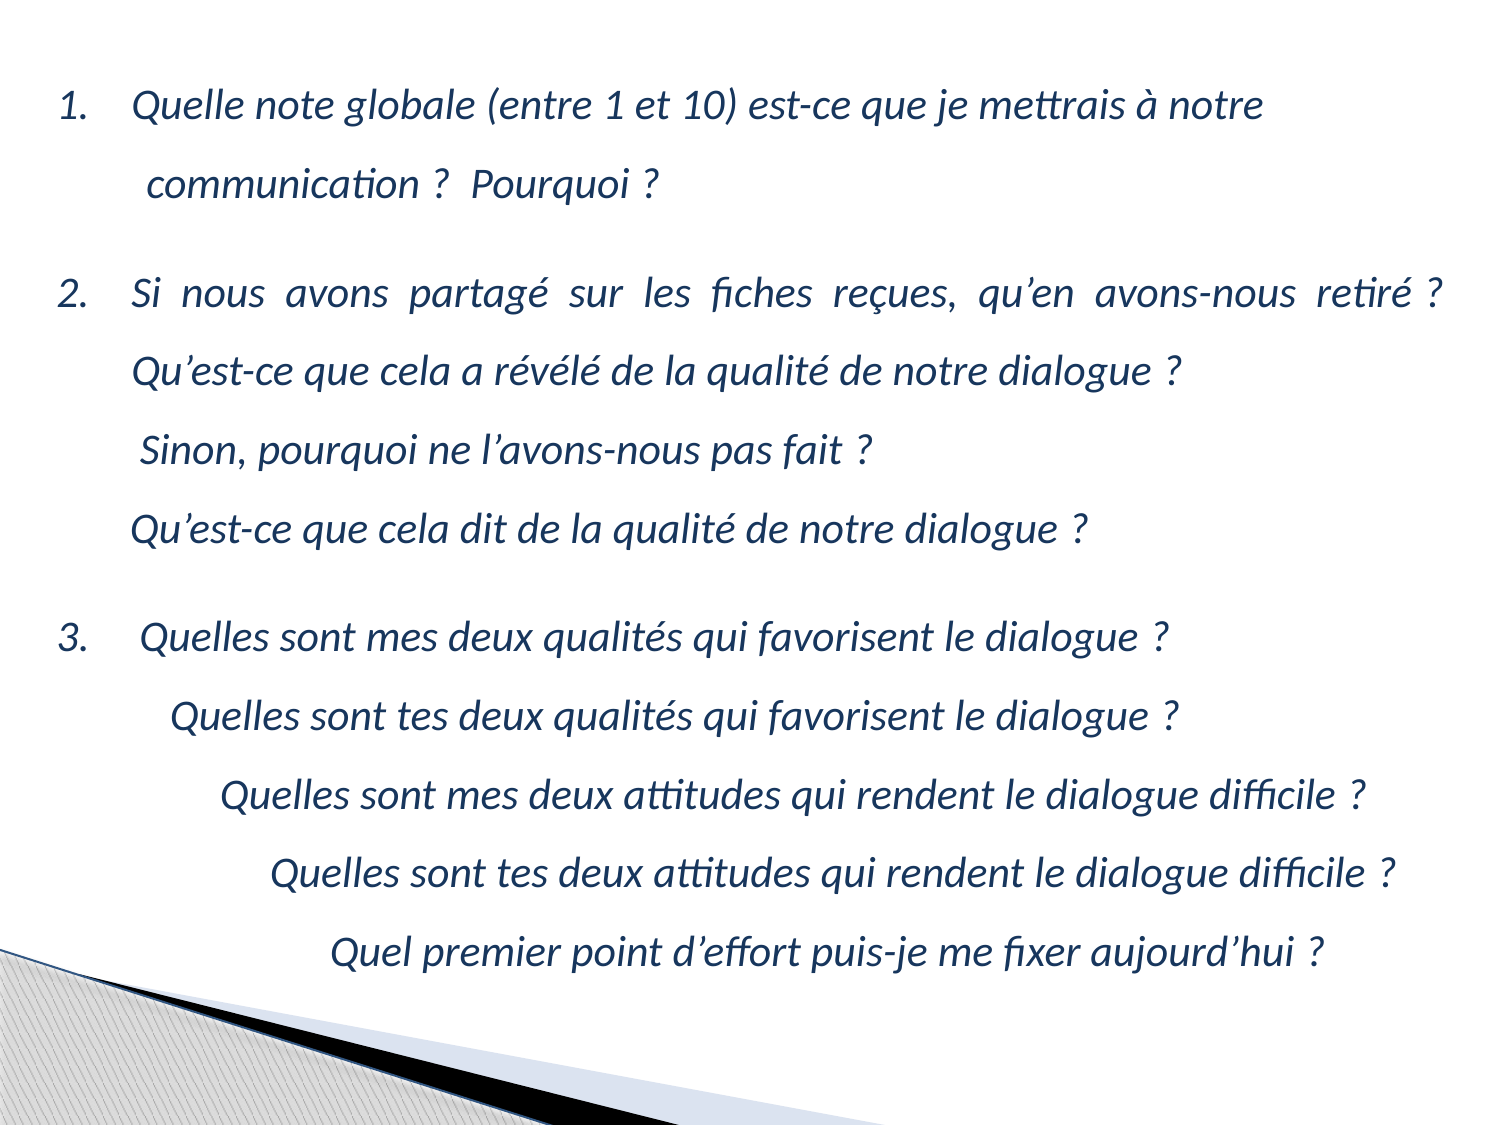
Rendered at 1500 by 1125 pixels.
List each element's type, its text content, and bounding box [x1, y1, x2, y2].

text_box Quelle note globale (entre 1 et 10) est-ce que je mettrais à notre communication ? Pourquoi ? Si nous avons partagé sur les fiches reçues, qu’en avons-nous retiré ? Qu’est-ce que cela a révélé de la qualité de notre dialogue ? Sinon, pourquoi ne l’avons-nous pas fait ? Qu’est-ce que cela dit de la qualité de notre dialogue ? 3. Quelles sont mes deux qualités qui favorisent le dialogue ? Quelles sont tes deux qualités qui favorisent le dialogue ? Quelles sont mes deux attitudes qui rendent le dialogue difficile ? Quelles sont tes deux attitudes qui rendent le dialogue difficile ? Quel premier point d’effort puis-je me fixer aujourd’hui ? [41, 42, 1459, 983]
